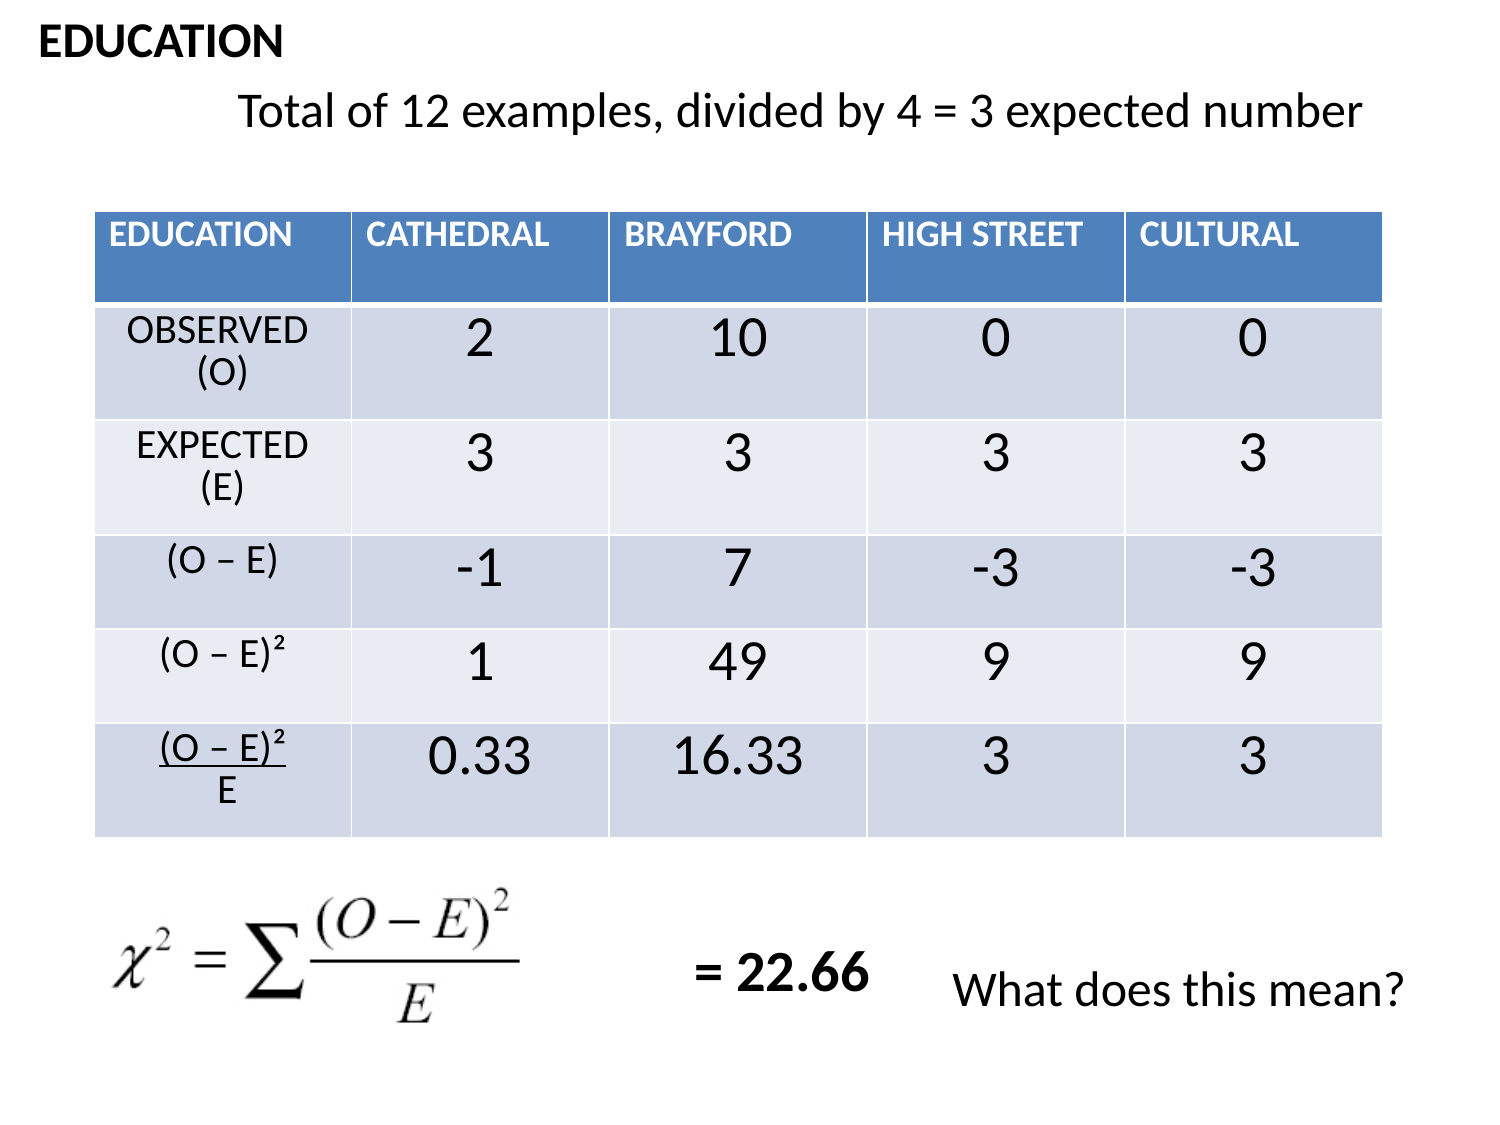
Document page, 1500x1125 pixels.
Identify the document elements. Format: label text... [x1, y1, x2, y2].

table_cell -3 [868, 536, 1124, 628]
table_cell 0 [868, 308, 1124, 419]
table_cell 49 [610, 630, 866, 722]
table_cell -3 [1126, 536, 1382, 628]
table_header EDUCATION [95, 212, 351, 302]
table_cell OBSERVED (O) [95, 308, 351, 419]
table_cell 16.33 [610, 724, 866, 837]
table_header BRAYFORD [610, 212, 866, 302]
text_box Total of 12 examples, divided by 4 = 3 expected number [222, 70, 1465, 145]
table_cell 9 [868, 630, 1124, 722]
table_cell 1 [352, 630, 608, 722]
table_cell 3 [1126, 421, 1382, 534]
table_cell (O – E) [95, 536, 351, 628]
table_cell 3 [610, 421, 866, 534]
table_cell -1 [352, 536, 608, 628]
table_cell 0 [1126, 308, 1382, 419]
table_cell 3 [352, 421, 608, 534]
table_cell 3 [868, 421, 1124, 534]
table_header HIGH STREET [868, 212, 1124, 302]
text_box = 22.66 [679, 925, 1219, 1011]
table_cell (O – E)² E [95, 724, 351, 837]
table_cell 0.33 [352, 724, 608, 837]
table_cell 7 [610, 536, 866, 628]
text_box What does this mean? [937, 949, 1442, 1024]
table_cell 3 [1126, 724, 1382, 837]
table_cell 10 [610, 308, 866, 419]
table_cell (O – E)² [95, 630, 351, 722]
table_header CULTURAL [1126, 212, 1382, 302]
table_cell 2 [352, 308, 608, 419]
picture [81, 878, 545, 1037]
table_cell EXPECTED (E) [95, 421, 351, 534]
text_box EDUCATION [23, 0, 375, 75]
table_cell 9 [1126, 630, 1382, 722]
table_cell 3 [868, 724, 1124, 837]
table_header CATHEDRAL [352, 212, 608, 302]
